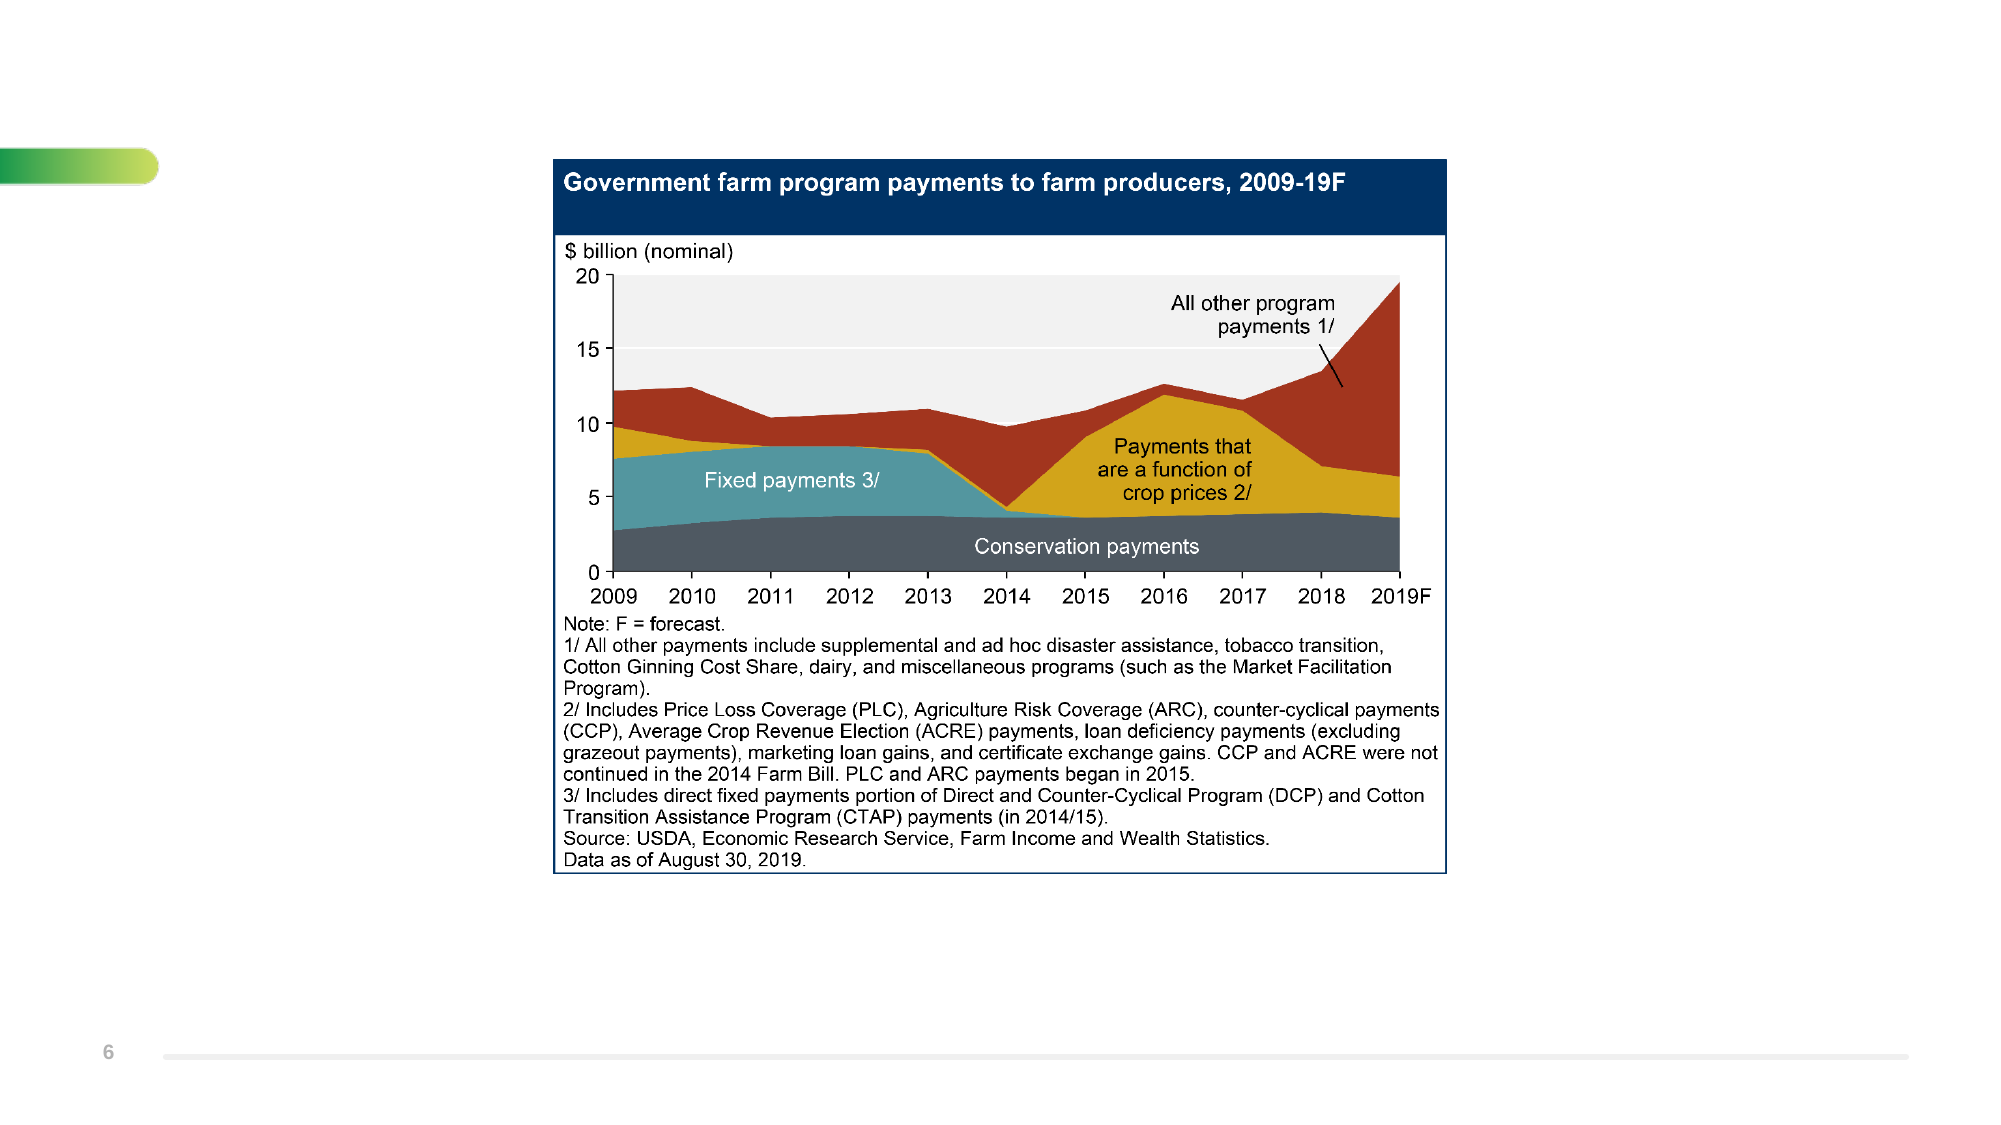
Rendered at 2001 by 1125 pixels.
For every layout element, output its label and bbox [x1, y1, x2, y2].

picture [0, 146, 168, 201]
list [553, 159, 1447, 874]
